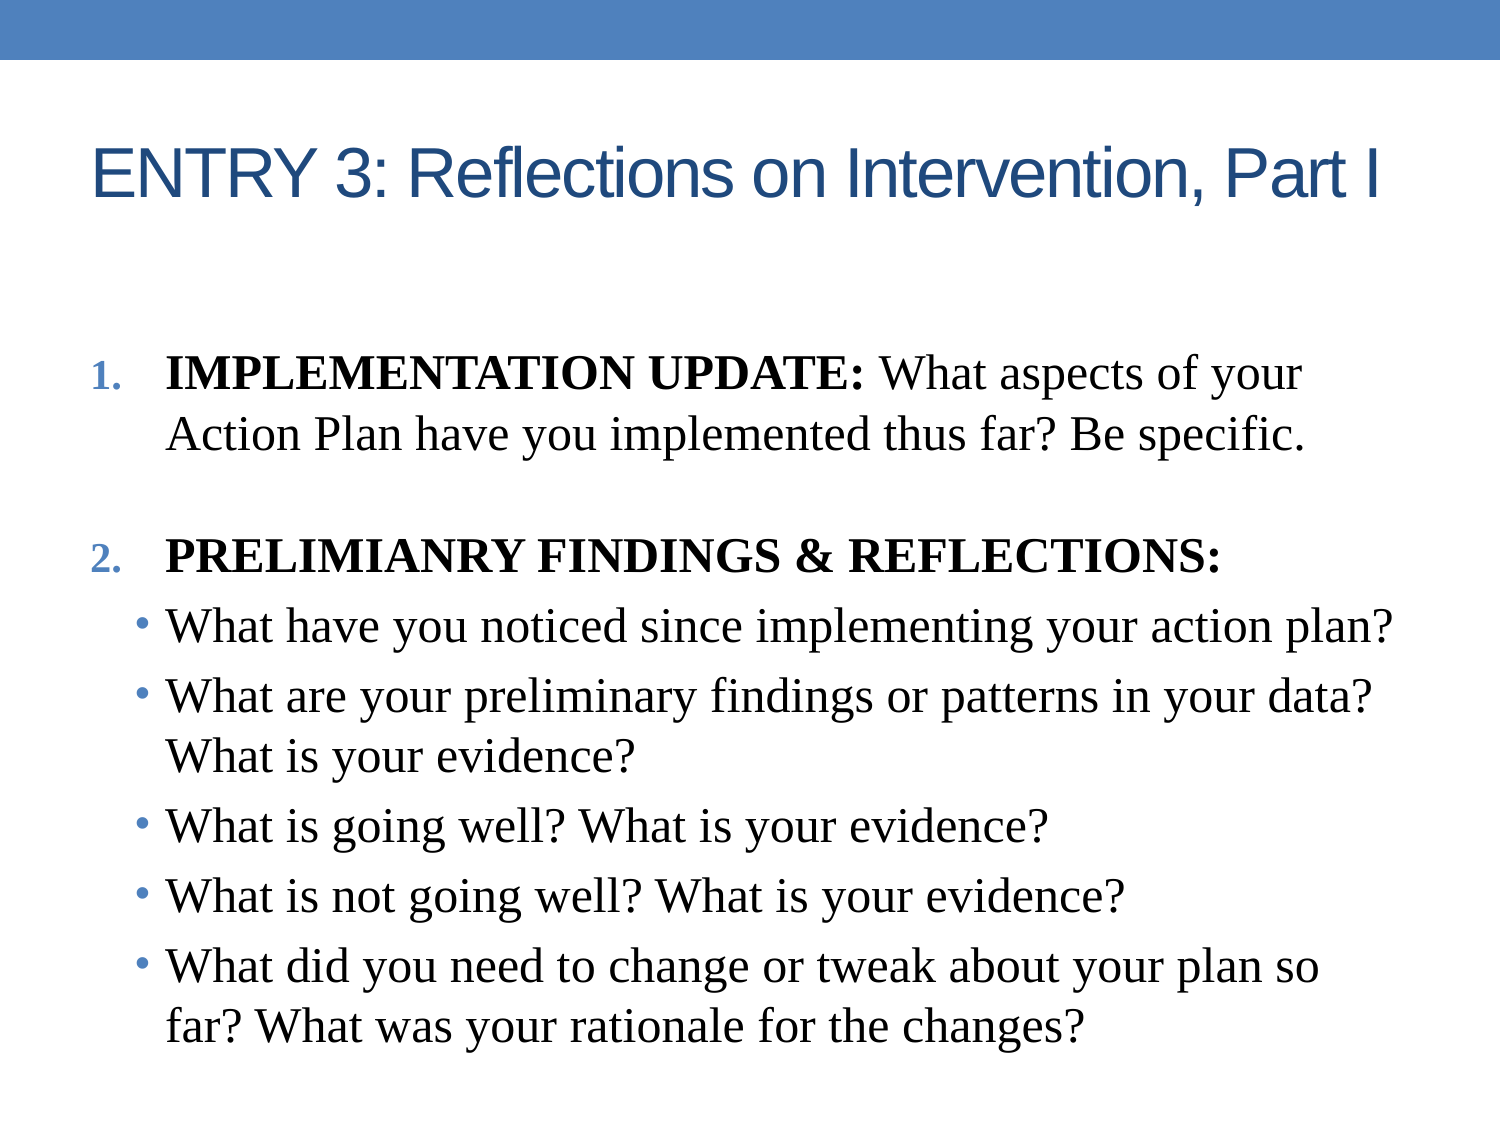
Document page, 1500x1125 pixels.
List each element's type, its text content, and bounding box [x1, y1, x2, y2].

list IMPLEMENTATION UPDATE: What aspects of your Action Plan have you implemented thus far? Be specific. PRELIMIANRY FINDINGS & REFLECTIONS: What have you noticed since implementing your action plan? What are your preliminary findings or patterns in your data? What is your evidence? What is going well? What is your evidence? What is not going well? What is your evidence? What did you need to change or tweak about your plan so far? What was your rationale for the changes? [75, 262, 1425, 1063]
title ENTRY 3: Reflections on Intervention, Part I [75, 87, 1425, 250]
